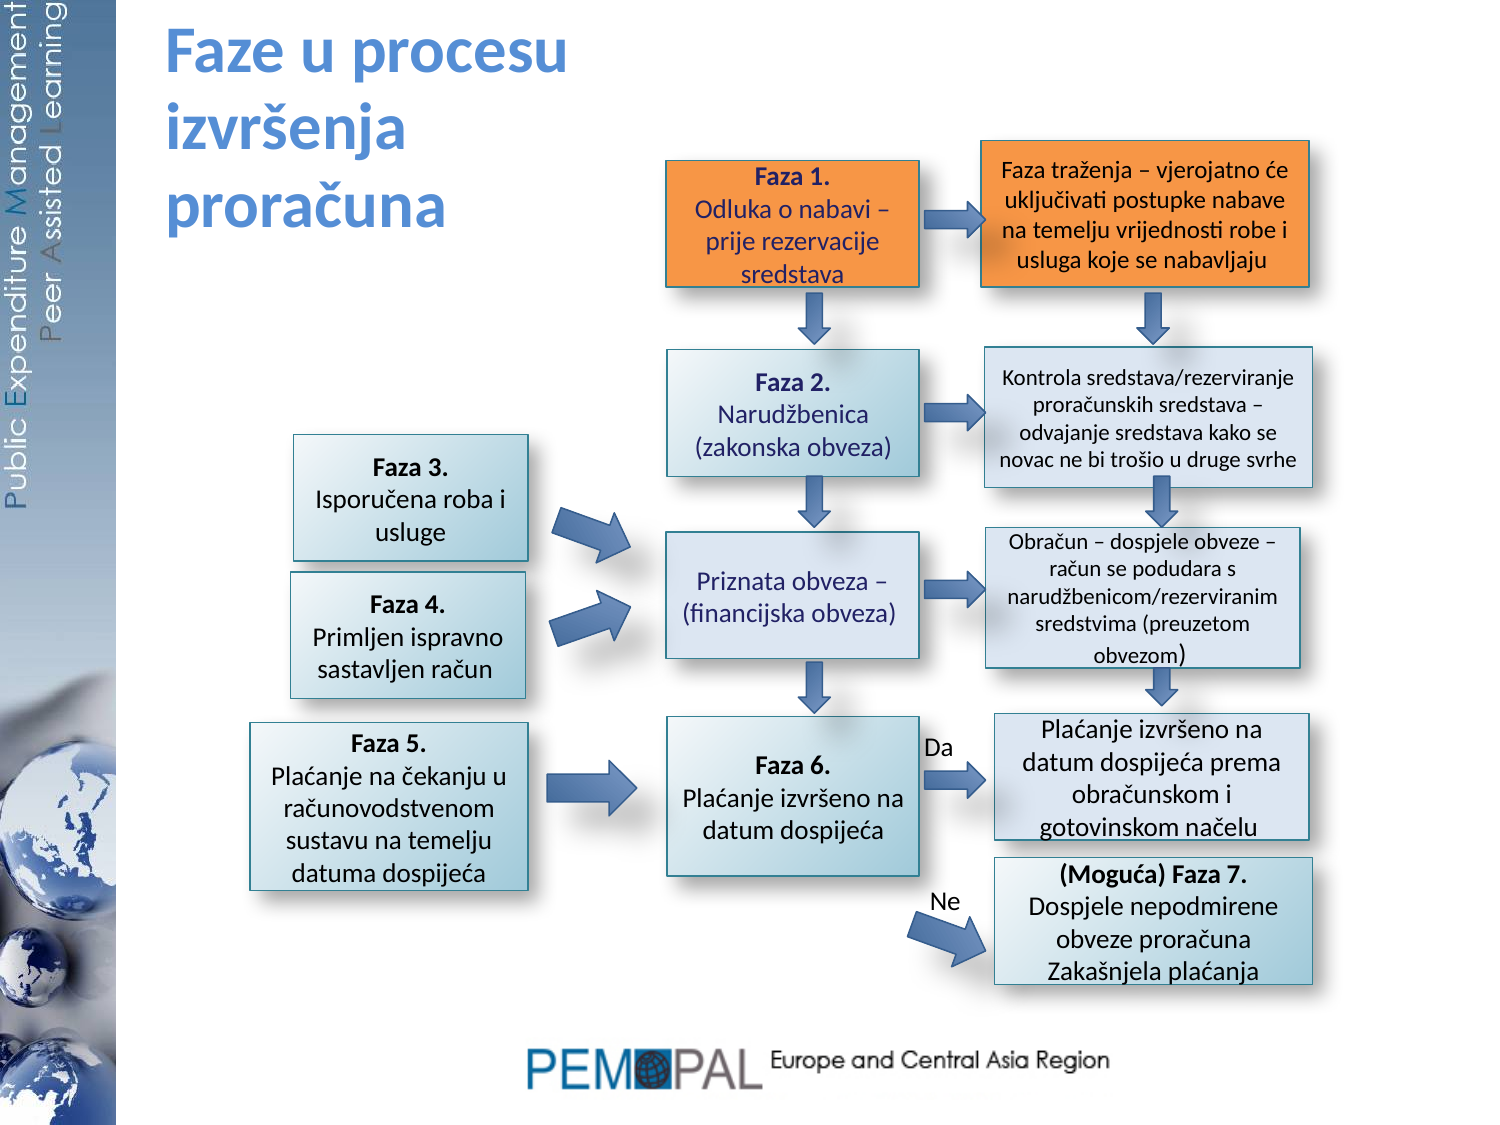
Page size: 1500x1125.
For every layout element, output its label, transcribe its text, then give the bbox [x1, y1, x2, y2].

text_box Faza 3. Isporučena roba i usluge [293, 434, 529, 562]
picture [525, 1037, 1113, 1100]
text_box [546, 759, 638, 817]
list Faze u procesu izvršenja proračuna [150, 14, 1338, 280]
text_box [1136, 292, 1170, 345]
text_box [1145, 667, 1179, 707]
text_box [1145, 475, 1179, 528]
text_box [797, 661, 832, 714]
text_box Obračun – dospjele obveze – račun se podudara s narudžbenicom/rezerviranim sredstvima (preuzetom obvezom) [985, 527, 1301, 669]
text_box [923, 200, 987, 239]
text_box Faza 5. Plaćanje na čekanju u računovodstvenom sustavu na temelju datuma dospijeća [249, 722, 529, 891]
text_box Priznata obveza – (financijska obveza) [665, 531, 920, 659]
text_box [923, 570, 987, 609]
text_box Faza 2. Narudžbenica (zakonska obveza) [666, 349, 920, 477]
text_box Faza 6. Plaćanje izvršeno na datum dospijeća [666, 716, 920, 877]
text_box [551, 506, 631, 564]
text_box Ne [915, 876, 995, 924]
text_box Faza traženja – vjerojatno će uključivati postupke nabave na temelju vrijednosti robe i usluga koje se nabavljaju [980, 140, 1310, 288]
text_box (Moguća) Faza 7. Dospjele nepodmirene obveze proračuna Zakašnjela plaćanja [994, 857, 1313, 985]
text_box Faza 4. Primljen ispravno sastavljen račun [290, 571, 526, 699]
text_box [797, 292, 832, 345]
text_box Da [909, 722, 986, 770]
text_box [923, 770, 987, 799]
text_box Faza 1. Odluka o nabavi – prije rezervacije sredstava [665, 160, 920, 288]
picture [0, 0, 116, 1125]
text_box [923, 393, 987, 432]
text_box Kontrola sredstava/rezerviranje proračunskih sredstava – odvajanje sredstava kako se novac ne bi trošio u druge svrhe [984, 346, 1313, 488]
text_box [548, 589, 632, 648]
text_box Plaćanje izvršeno na datum dospijeća prema obračunskom i gotovinskom načelu [994, 713, 1310, 841]
text_box [797, 475, 832, 528]
text_box [906, 913, 987, 968]
